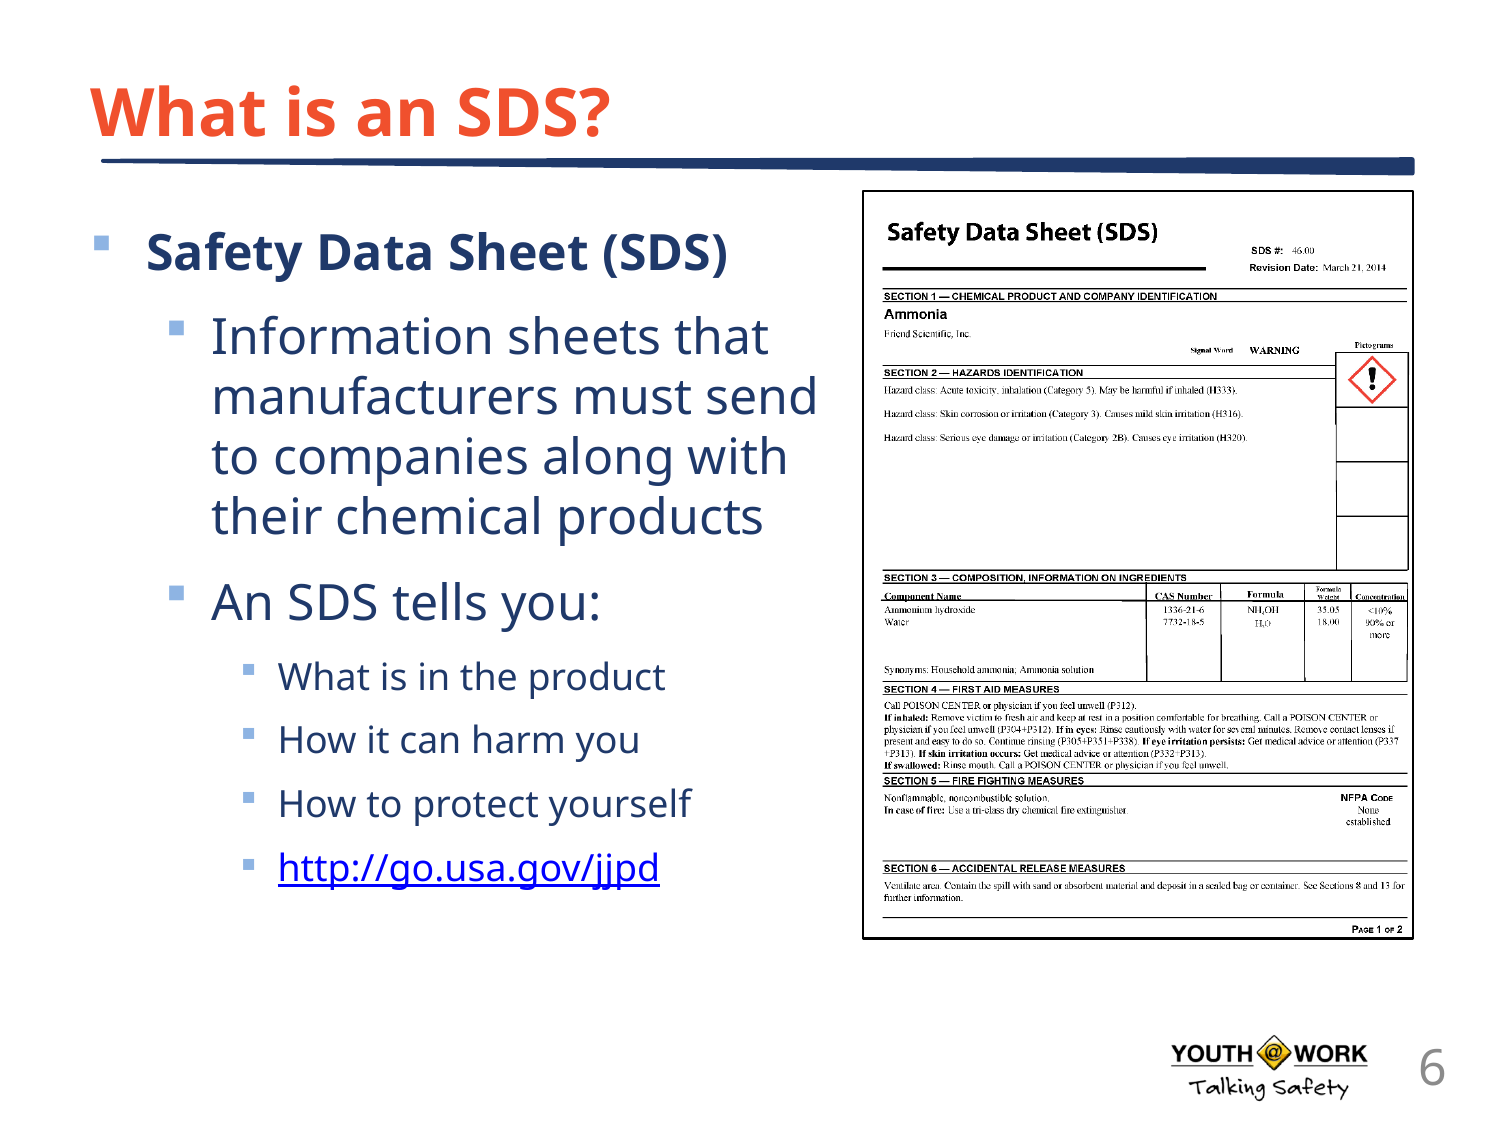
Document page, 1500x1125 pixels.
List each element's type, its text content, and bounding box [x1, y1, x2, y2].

picture [1169, 1034, 1368, 1106]
text_box [100, 157, 1415, 176]
title What is an SDS? [75, 45, 1425, 174]
slide_number 6 [1369, 1035, 1463, 1105]
picture [863, 191, 1413, 938]
list Safety Data Sheet (SDS) Information sheets that manufacturers must send to companies along with their chemical products An SDS tells you: What is in the product How it can harm you How to protect yourself http://go.usa.gov/jjpd [75, 212, 889, 1013]
